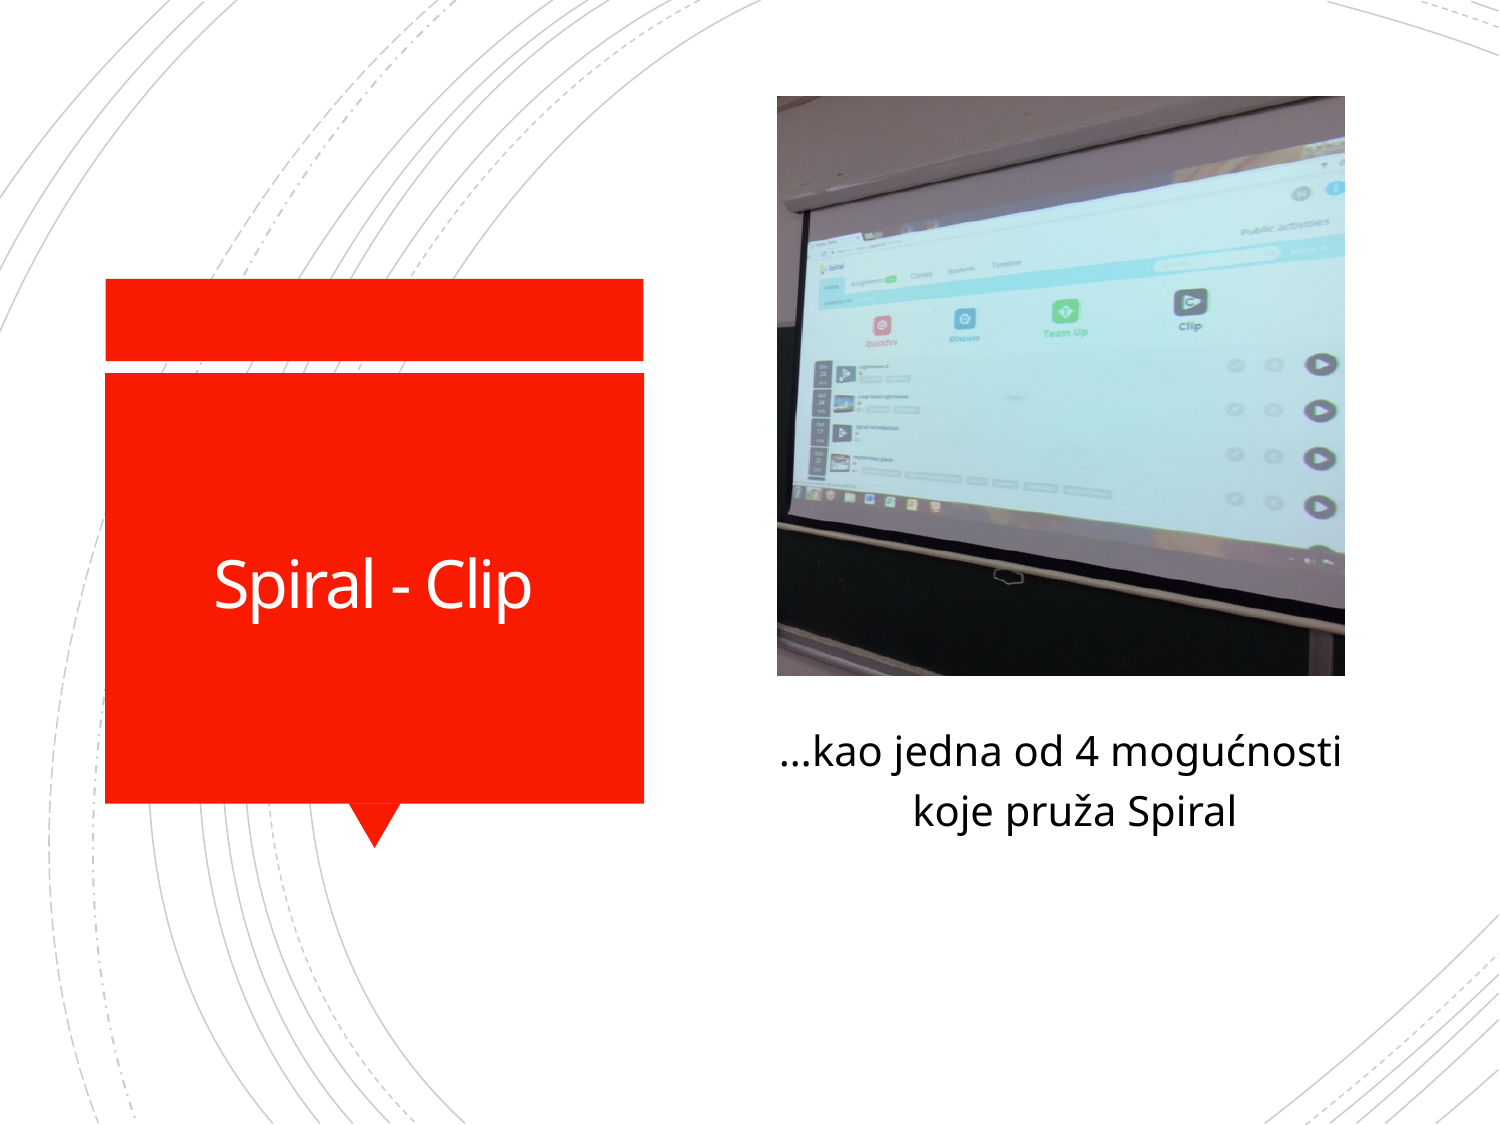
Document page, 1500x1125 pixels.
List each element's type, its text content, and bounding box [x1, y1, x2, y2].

list …kao jedna od 4 mogućnosti koje pruža Spiral [725, 588, 1397, 994]
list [777, 96, 1345, 676]
title Spiral - Clip [118, 386, 631, 790]
